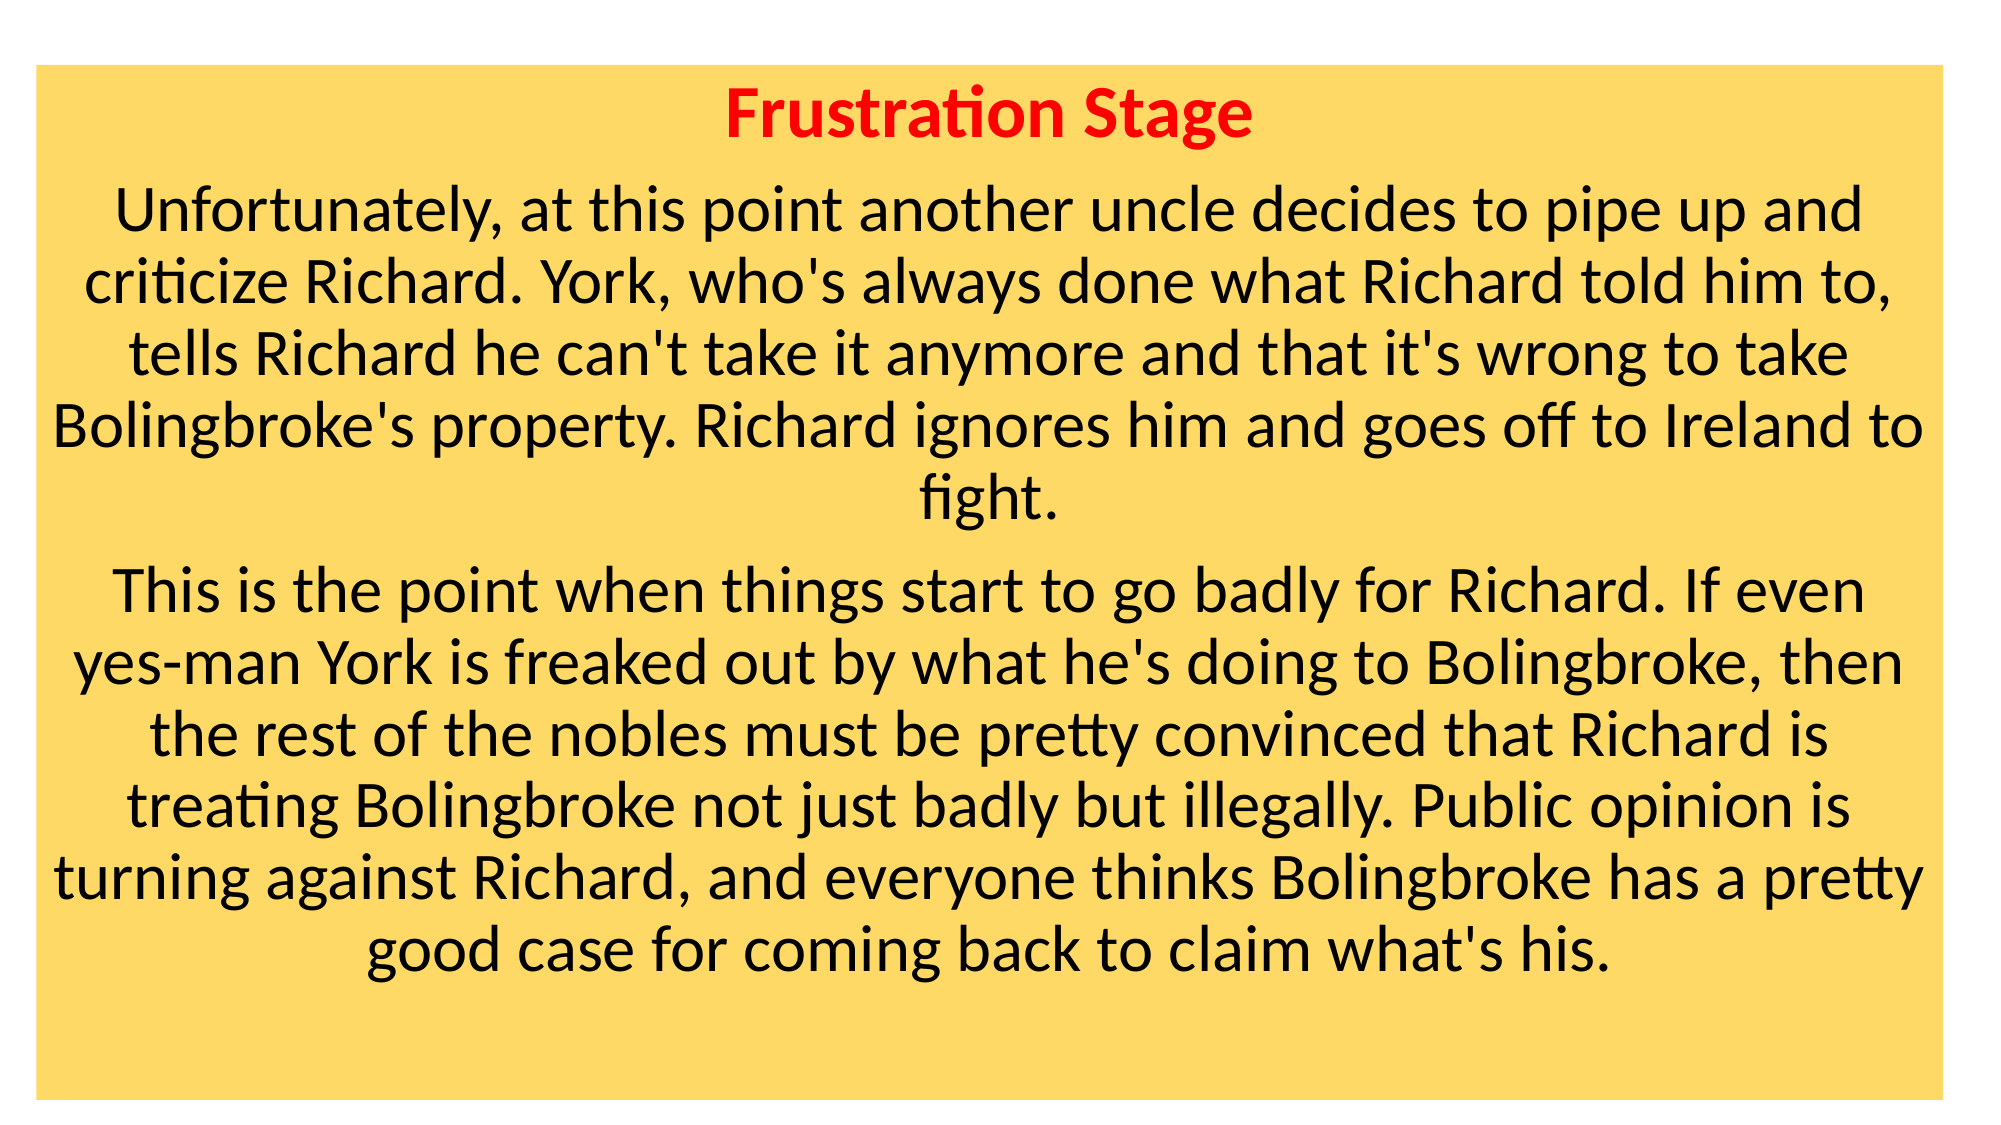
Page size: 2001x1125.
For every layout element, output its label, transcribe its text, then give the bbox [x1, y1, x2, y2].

subtitle Frustration Stage Unfortunately, at this point another uncle decides to pipe up and criticize Richard. York, who's always done what Richard told him to, tells Richard he can't take it anymore and that it's wrong to take Bolingbroke's property. Richard ignores him and goes off to Ireland to fight. This is the point when things start to go badly for Richard. If even yes-man York is freaked out by what he's doing to Bolingbroke, then the rest of the nobles must be pretty convinced that Richard is treating Bolingbroke not just badly but illegally. Public opinion is turning against Richard, and everyone thinks Bolingbroke has a pretty good case for coming back to claim what's his. [36, 64, 1944, 1100]
